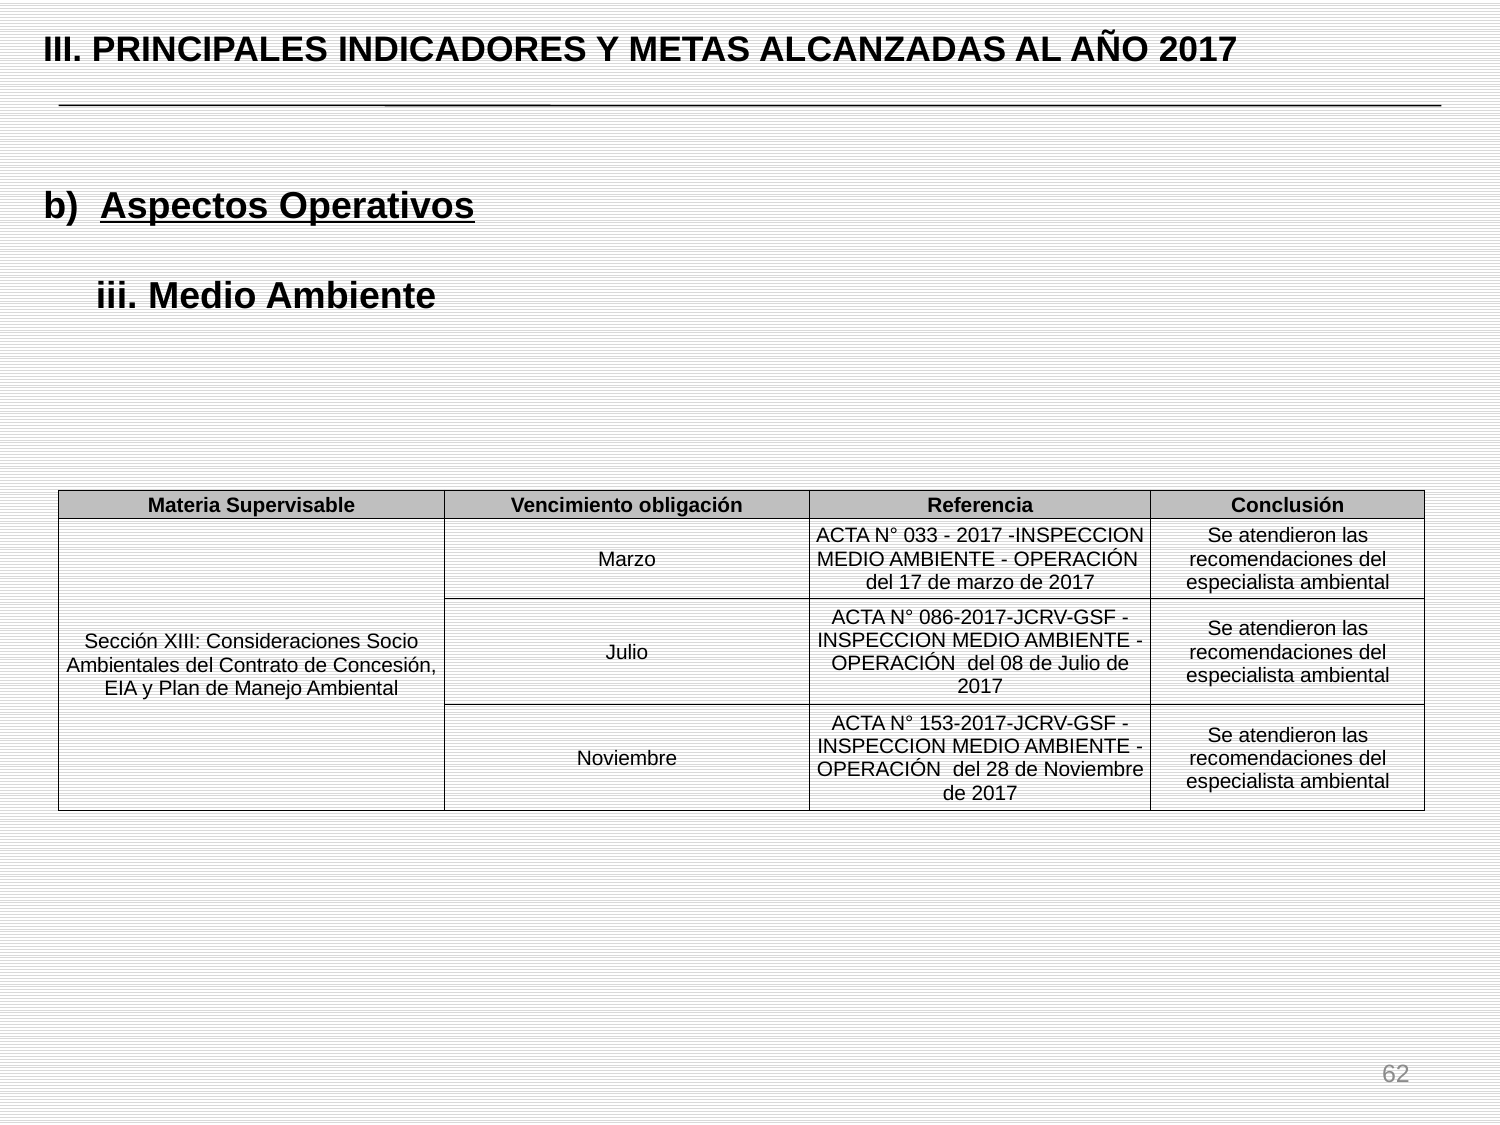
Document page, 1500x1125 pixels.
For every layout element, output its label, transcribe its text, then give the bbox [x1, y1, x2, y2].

table_header Conclusión [1151, 491, 1424, 518]
table_header Vencimiento obligación [445, 491, 809, 518]
table_header Referencia [810, 491, 1150, 518]
text_box b) Aspectos Operativos iii. Medio Ambiente [28, 173, 1483, 504]
table_cell Sección XIII: Consideraciones Socio Ambientales del Contrato de Concesión, EIA y Plan de Manejo Ambiental [59, 519, 444, 810]
table_cell Se atendieron las recomendaciones del especialista ambiental [1151, 519, 1424, 598]
table_cell Se atendieron las recomendaciones del especialista ambiental [1151, 599, 1424, 704]
table_cell ACTA N° 153-2017-JCRV-GSF - INSPECCION MEDIO AMBIENTE - OPERACIÓN del 28 de Noviembre de 2017 [810, 705, 1150, 810]
table_cell ACTA N° 086-2017-JCRV-GSF - INSPECCION MEDIO AMBIENTE - OPERACIÓN del 08 de Julio de 2017 [810, 599, 1150, 704]
table_cell Se atendieron las recomendaciones del especialista ambiental [1151, 705, 1424, 810]
table_cell ACTA N° 033 - 2017 -INSPECCION MEDIO AMBIENTE - OPERACIÓN del 17 de marzo de 2017 [810, 519, 1150, 598]
table_cell Noviembre [445, 705, 809, 810]
table_cell Julio [445, 599, 809, 704]
table_header Materia Supervisable [59, 491, 444, 518]
text_box III. PRINCIPALES INDICADORES Y METAS ALCANZADAS AL AÑO 2017 [28, 19, 1500, 77]
table_cell Marzo [445, 519, 809, 598]
slide_number 62 [1074, 1042, 1425, 1103]
